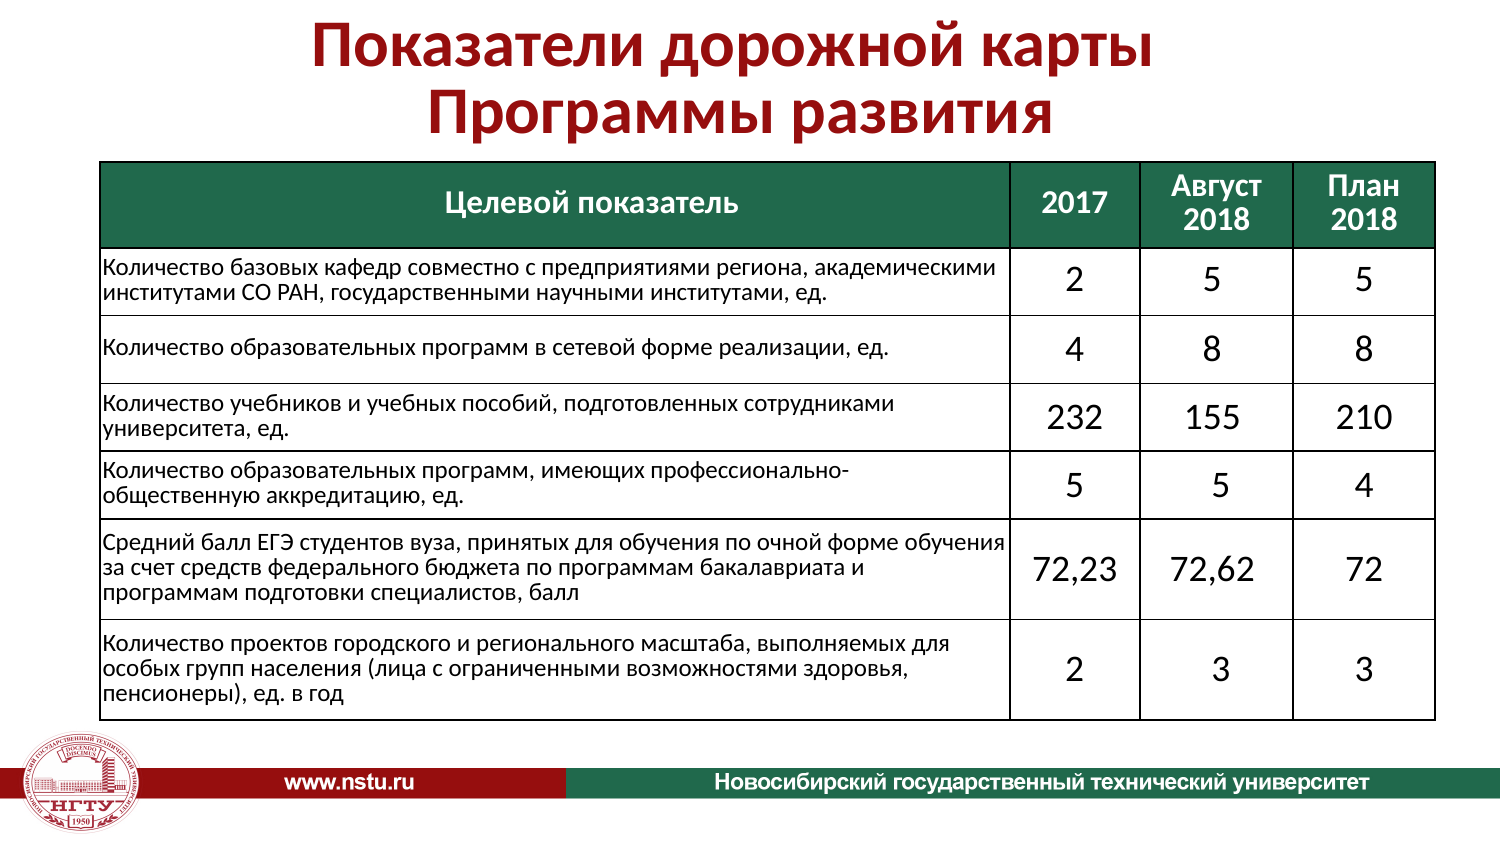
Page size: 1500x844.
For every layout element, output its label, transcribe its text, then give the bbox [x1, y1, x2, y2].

table_cell 232 [1011, 384, 1139, 450]
table_cell 4 [1294, 452, 1434, 518]
table_header 2017 [1011, 163, 1139, 247]
table_cell 2 [1011, 249, 1139, 315]
title Показатели дорожной карты Программы развития [17, 9, 1465, 151]
table_cell Количество образовательных программ в сетевой форме реализации, ед. [101, 316, 1009, 383]
table_cell 3 [1294, 620, 1434, 719]
table_cell 8 [1141, 316, 1292, 383]
table_cell 210 [1294, 384, 1434, 450]
table_header Целевой показатель [101, 163, 1009, 247]
table_cell 5 [1011, 452, 1139, 518]
table_cell 5 [1294, 249, 1434, 315]
table_cell 8 [1294, 316, 1434, 383]
table_cell 72,23 [1011, 520, 1139, 619]
table_cell Средний балл ЕГЭ студентов вуза, принятых для обучения по очной форме обучения за счет средств федерального бюджета по программам бакалавриата и программам подготовки специалистов, балл [101, 520, 1009, 619]
table_cell Количество учебников и учебных пособий, подготовленных сотрудниками университета, ед. [101, 384, 1009, 450]
table_cell 5 [1141, 249, 1292, 315]
table_cell 4 [1011, 316, 1139, 383]
table_cell 155 [1141, 384, 1292, 450]
table_cell 2 [1011, 620, 1139, 719]
table_header Август 2018 [1141, 163, 1292, 247]
table_cell 72,62 [1141, 520, 1292, 619]
table_cell Количество образовательных программ, имеющих профессионально-общественную аккредитацию, ед. [101, 452, 1009, 518]
table_cell 72 [1294, 520, 1434, 619]
table_header План 2018 [1294, 163, 1434, 247]
table_cell Количество базовых кафедр совместно с предприятиями региона, академическими институтами СО РАН, государственными научными институтами, ед. [101, 249, 1009, 315]
table_cell 3 [1141, 620, 1292, 719]
picture [0, 0, 1500, 844]
table_cell Количество проектов городского и регионального масштаба, выполняемых для особых групп населения (лица с ограниченными возможностями здоровья, пенсионеры), ед. в год [101, 620, 1009, 719]
table_cell 5 [1141, 452, 1292, 518]
